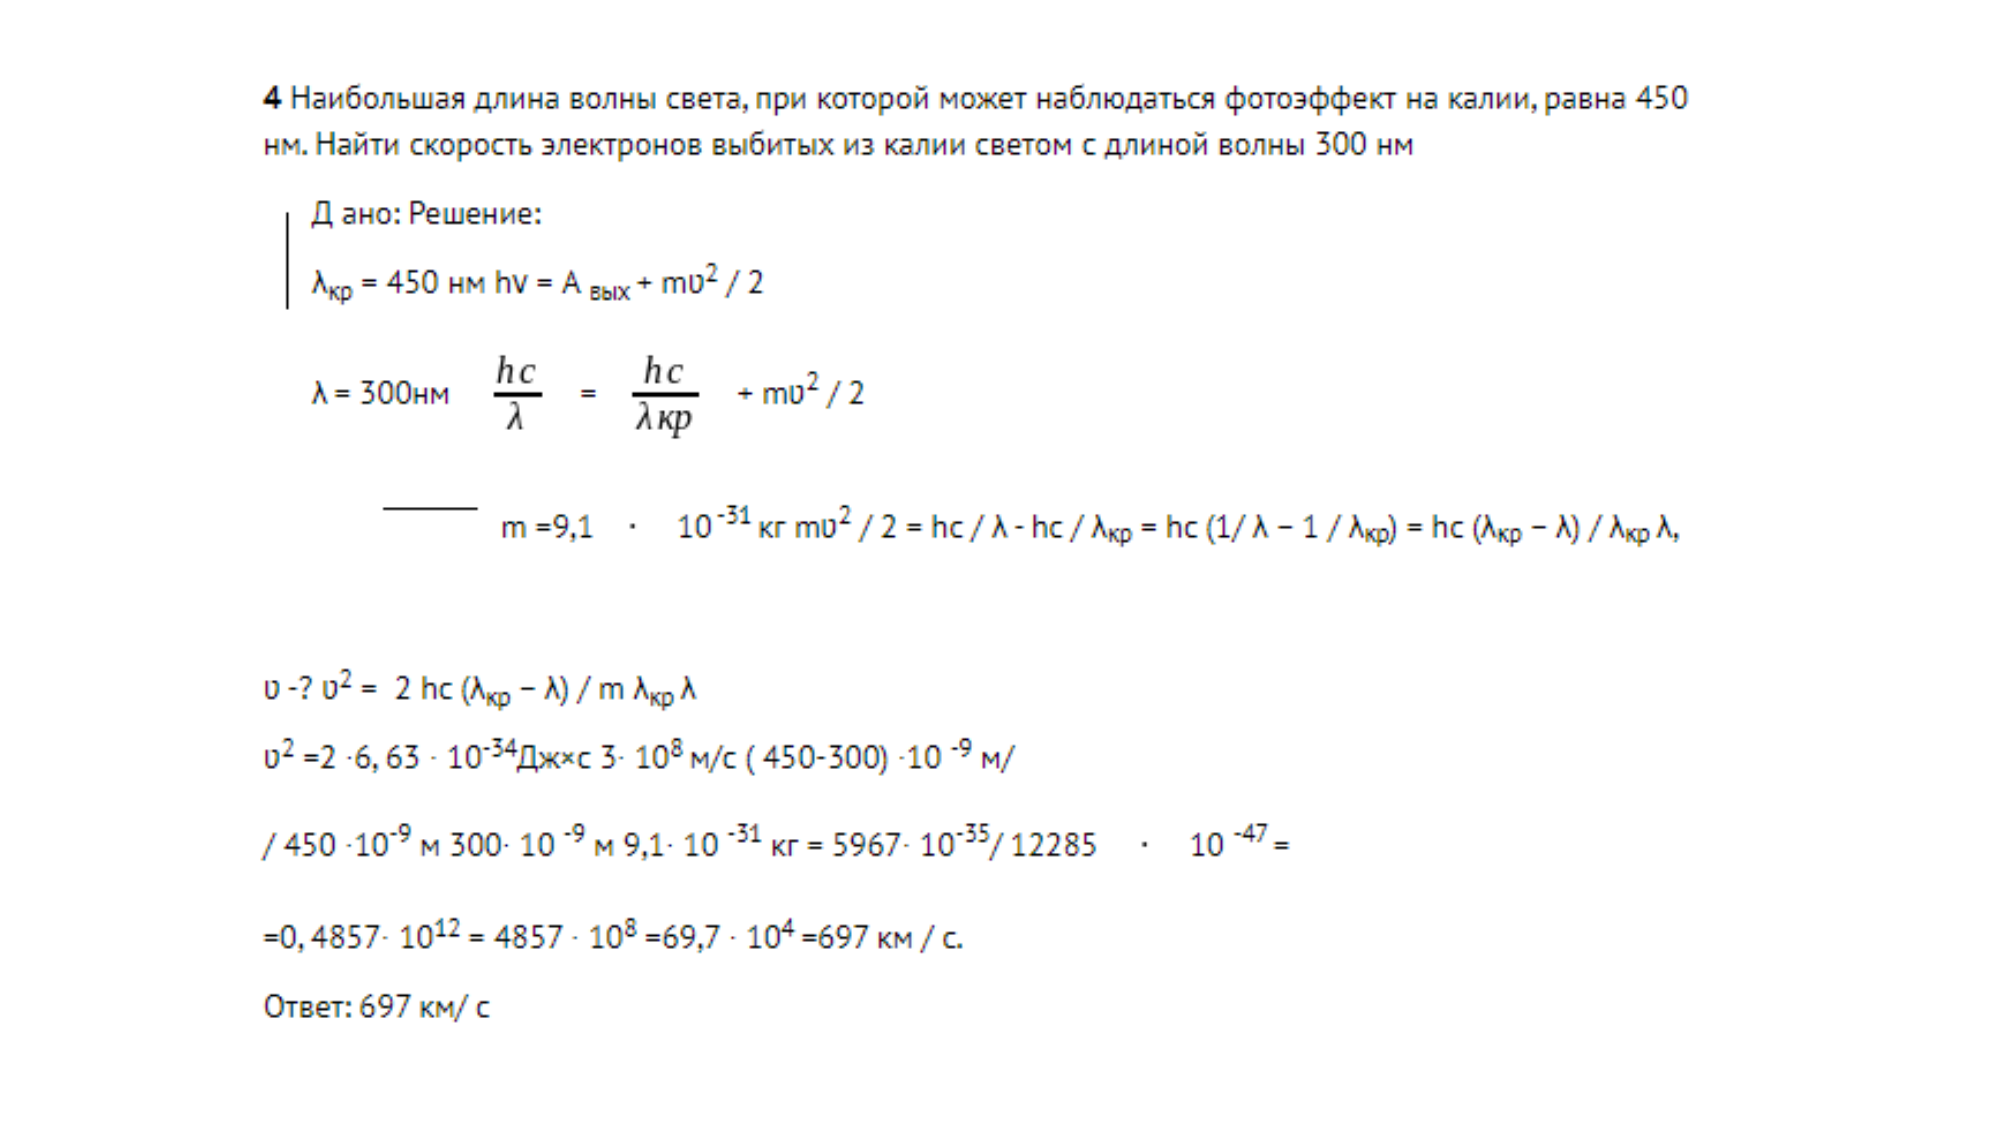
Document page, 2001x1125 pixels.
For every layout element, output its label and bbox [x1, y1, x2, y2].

list [250, 77, 1703, 1048]
